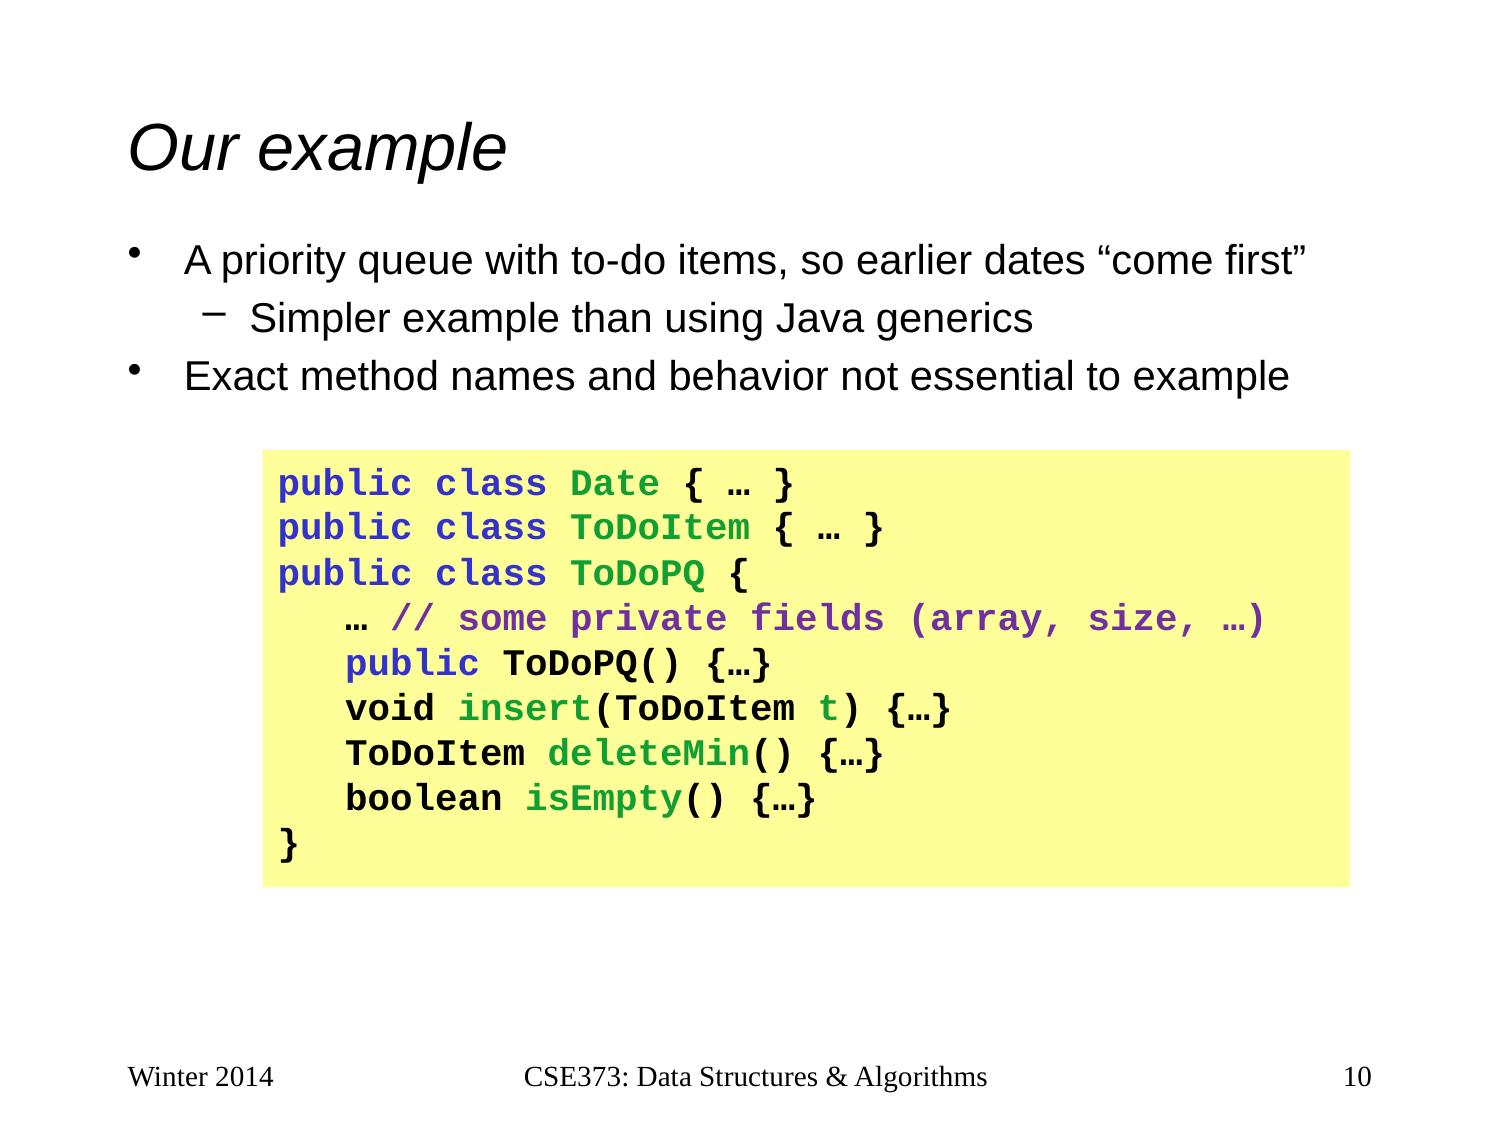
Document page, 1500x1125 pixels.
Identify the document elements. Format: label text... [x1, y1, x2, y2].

title Our example [112, 49, 1388, 224]
footer CSE373: Data Structures & Algorithms [474, 1049, 1038, 1125]
list A priority queue with to-do items, so earlier dates “come first” Simpler example than using Java generics Exact method names and behavior not essential to example [112, 224, 1388, 963]
slide_number Winter 2014 [112, 1049, 426, 1125]
text_box public class Date { … } public class ToDoItem { … } public class ToDoPQ { … // some private fields (array, size, …) public ToDoPQ() {…} void insert(ToDoItem t) {…} ToDoItem deleteMin() {…} boolean isEmpty() {…} } [262, 449, 1350, 888]
slide_number 10 [1074, 1049, 1388, 1125]
